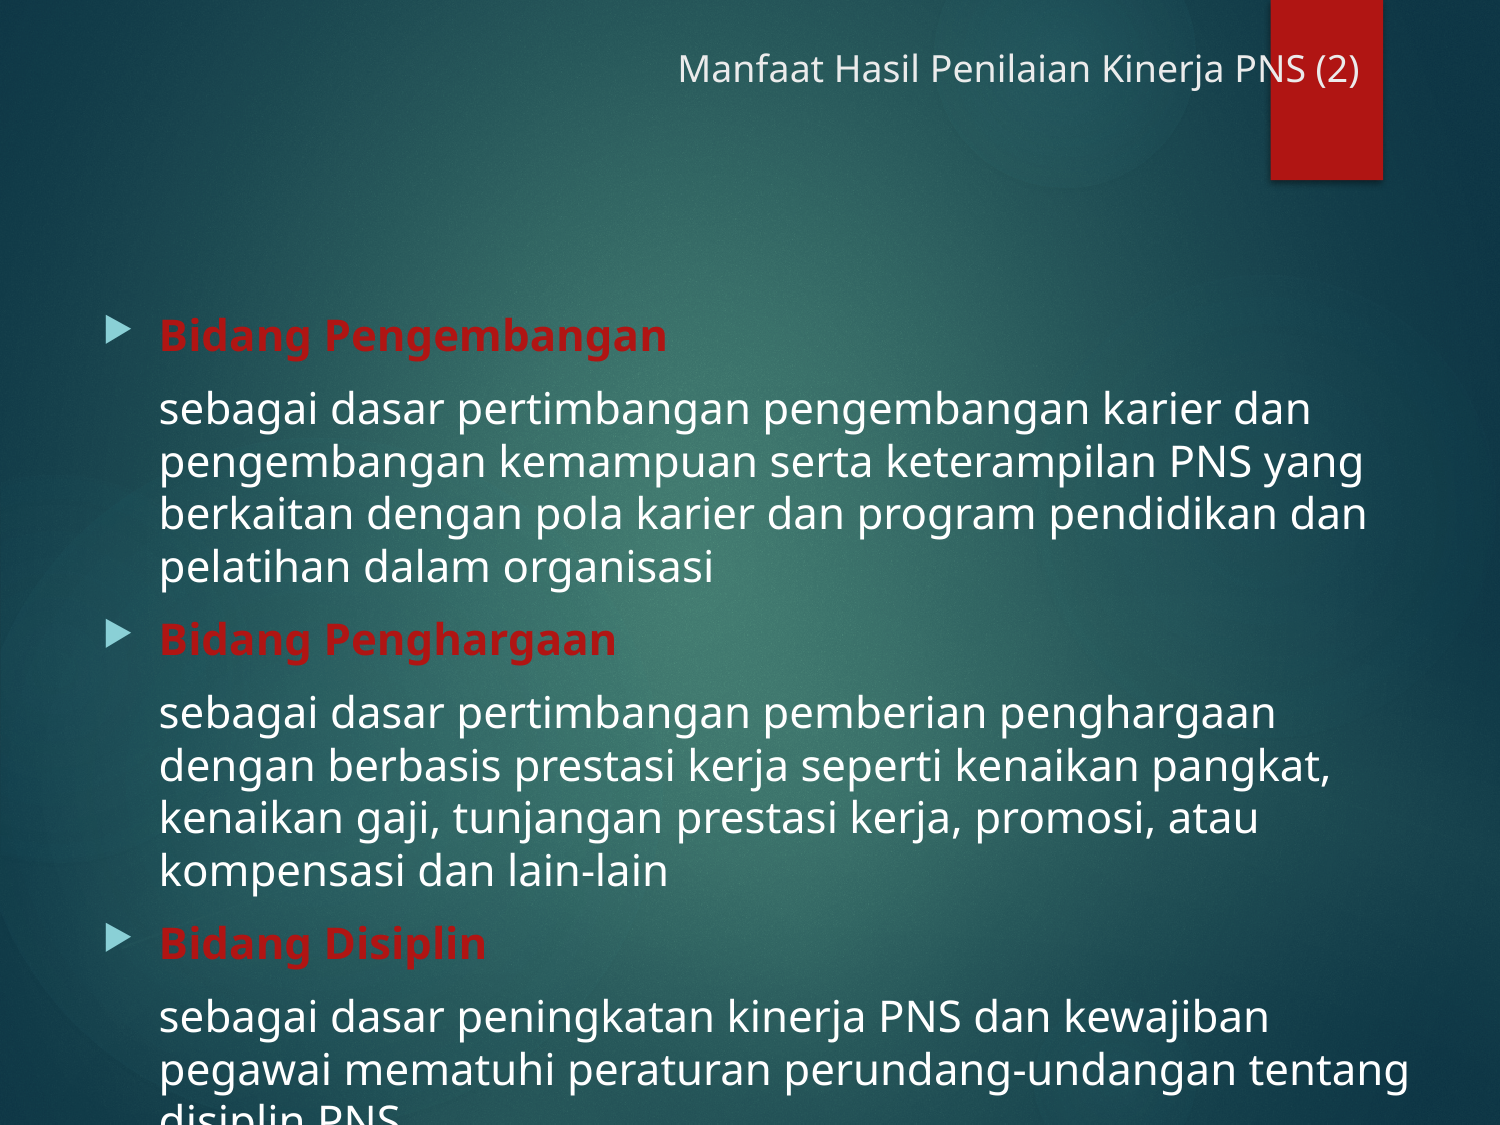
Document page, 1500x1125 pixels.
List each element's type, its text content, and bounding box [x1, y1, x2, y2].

title Manfaat Hasil Penilaian Kinerja PNS (2) [662, 37, 1450, 98]
list Bidang Pengembangan sebagai dasar pertimbangan pengembangan karier dan pengembangan kemampuan serta keterampilan PNS yang berkaitan dengan pola karier dan program pendidikan dan pelatihan dalam organisasi Bidang Penghargaan sebagai dasar pertimbangan pemberian penghargaan dengan berbasis prestasi kerja seperti kenaikan pangkat, kenaikan gaji, tunjangan prestasi kerja, promosi, atau kompensasi dan lain-lain Bidang Disiplin sebagai dasar peningkatan kinerja PNS dan kewajiban pegawai mematuhi peraturan perundang-undangan tentang disiplin PNS [87, 299, 1430, 1113]
